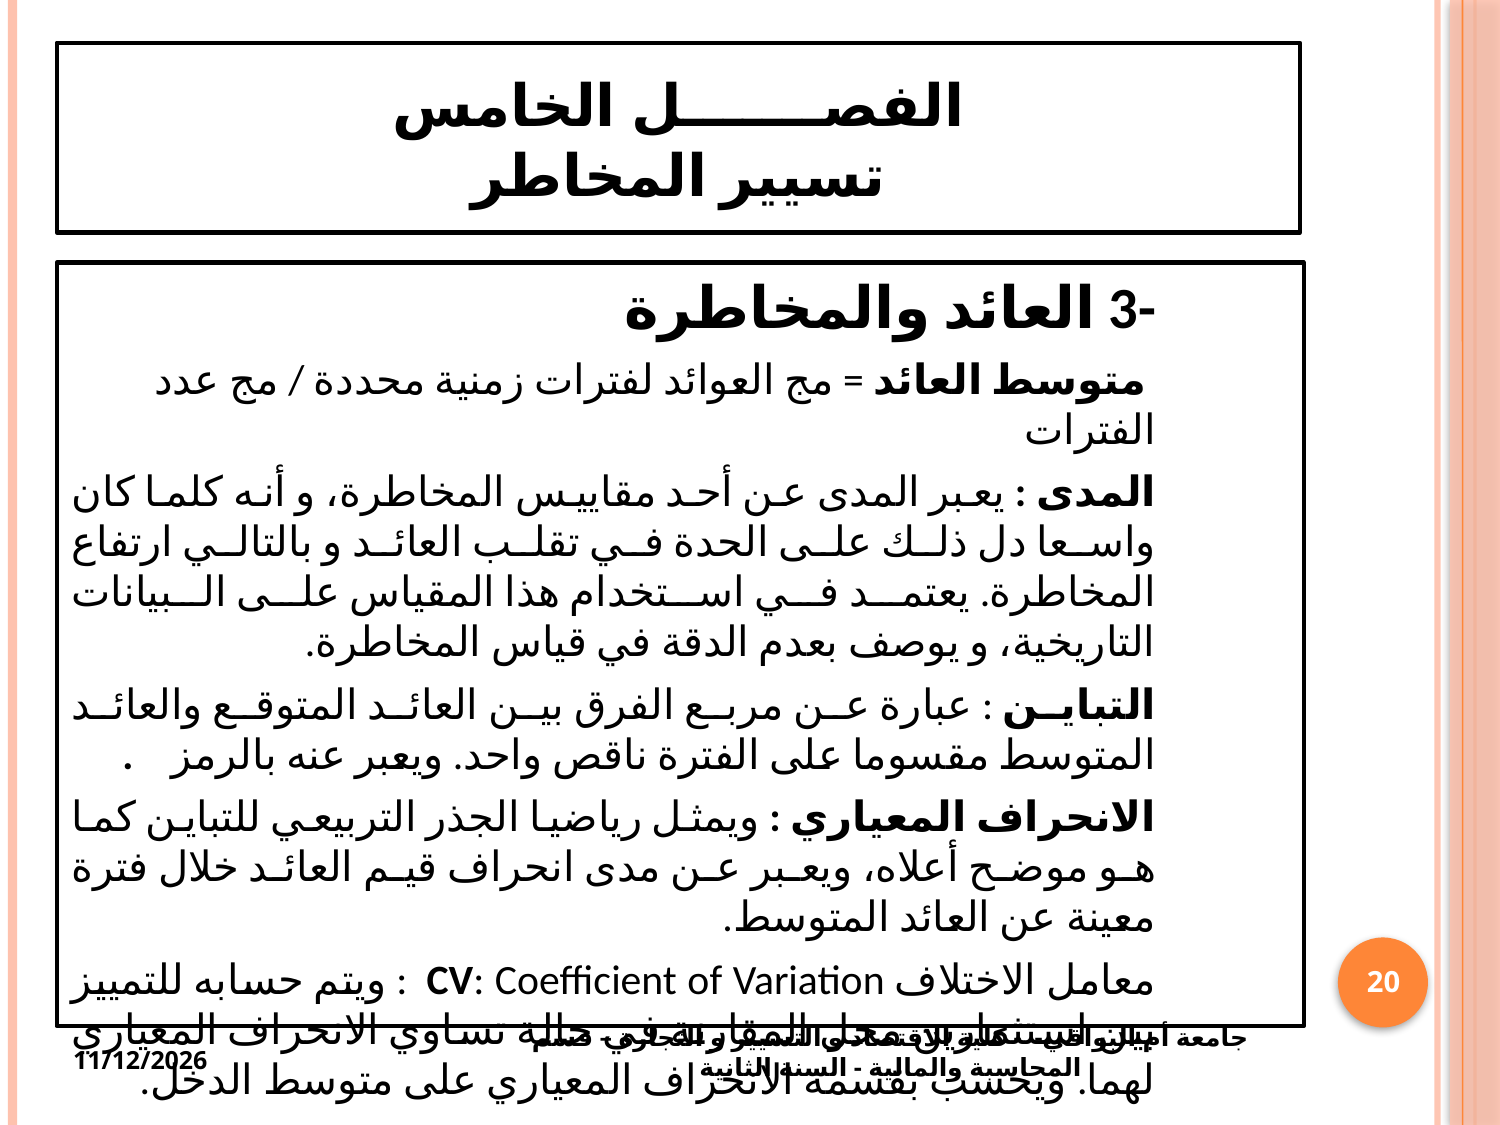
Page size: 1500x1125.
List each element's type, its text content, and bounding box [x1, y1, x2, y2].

footer جامعة أم البواقي- - كلية الاقتصاد و التسيير و التجارة – قسم المحاسبة والمالية - السنة الثانية [459, 1012, 1322, 1090]
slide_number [58, 1026, 390, 1097]
title الفصـــــــل الخامس تسيير المخاطر [55, 41, 1302, 235]
slide_number 20 [1333, 940, 1434, 1027]
